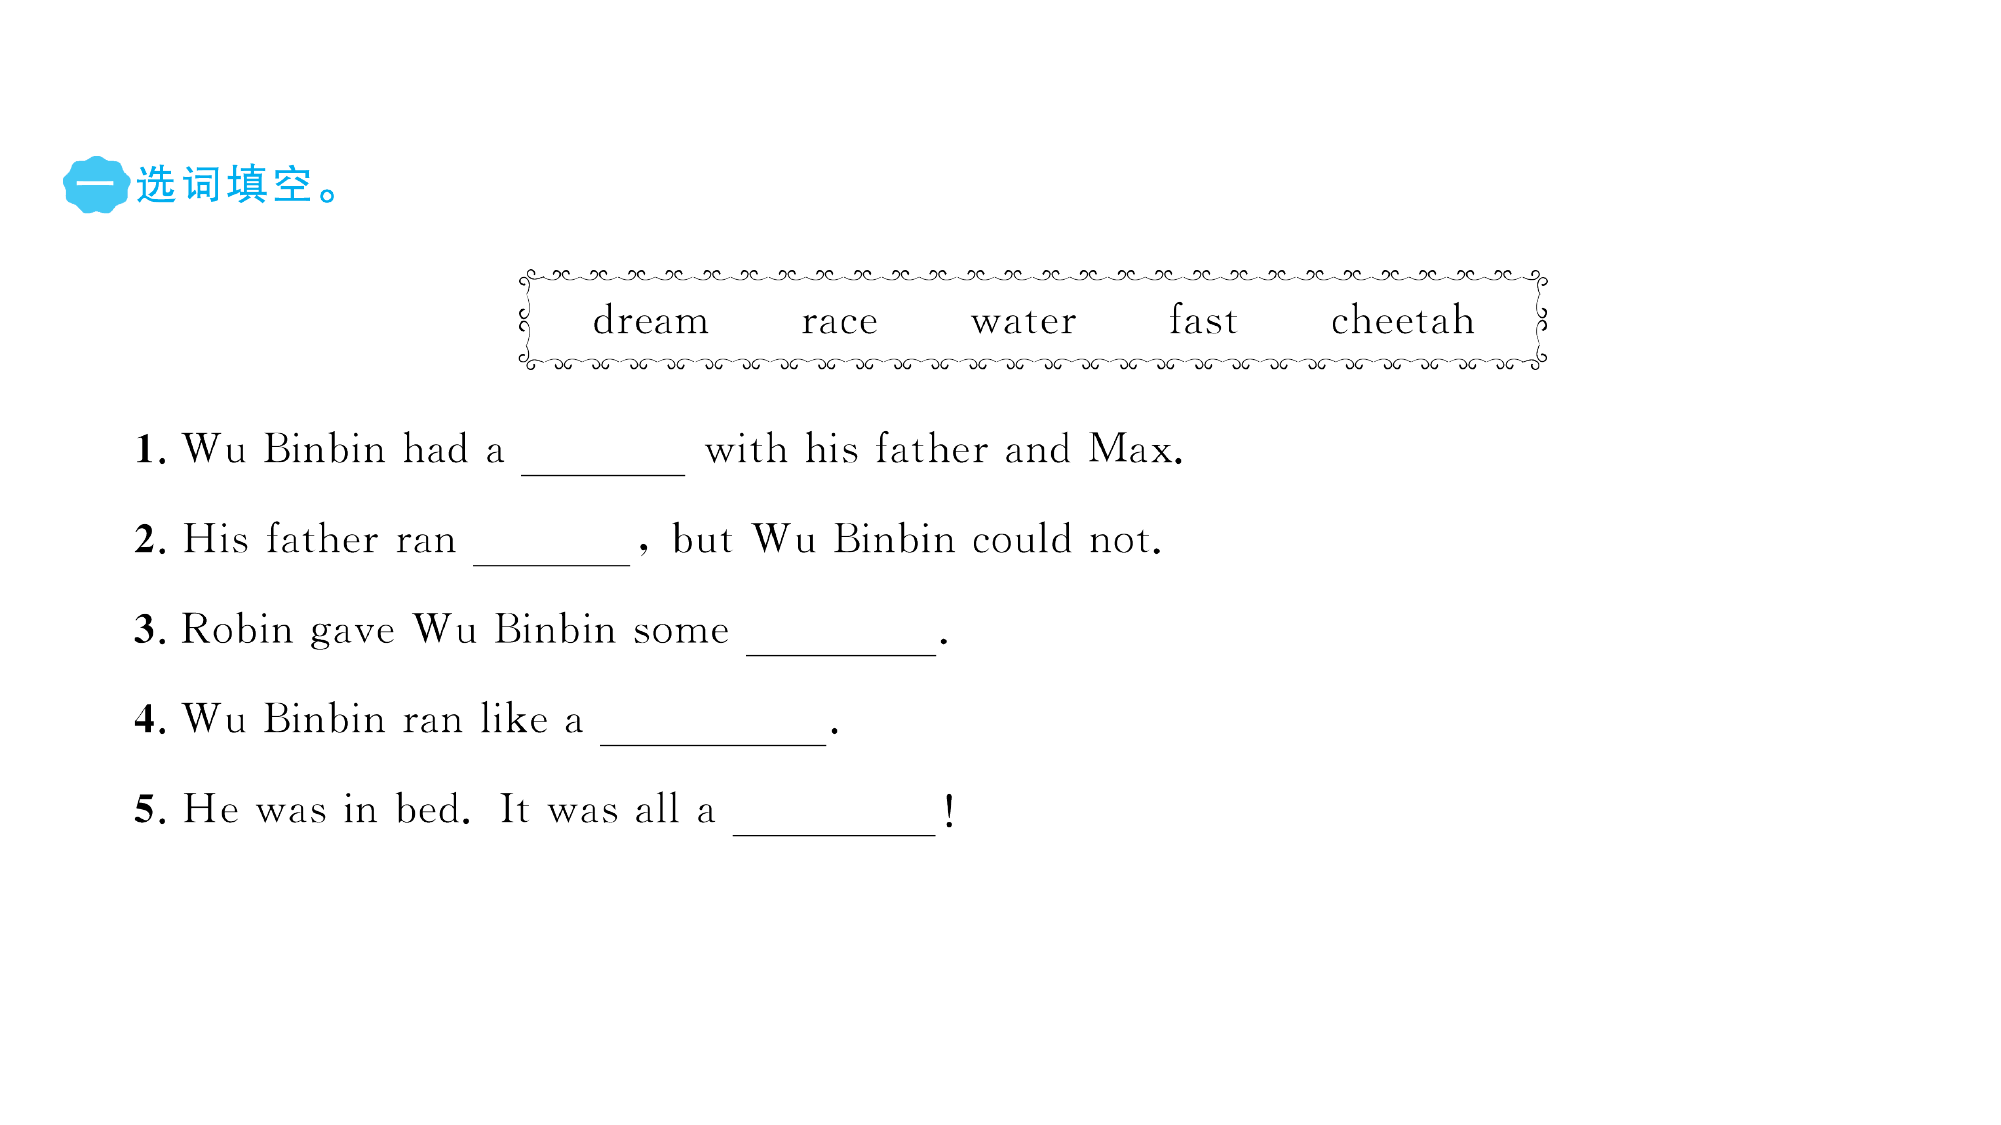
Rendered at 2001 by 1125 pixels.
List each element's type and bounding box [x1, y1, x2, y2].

picture [58, 135, 1949, 866]
